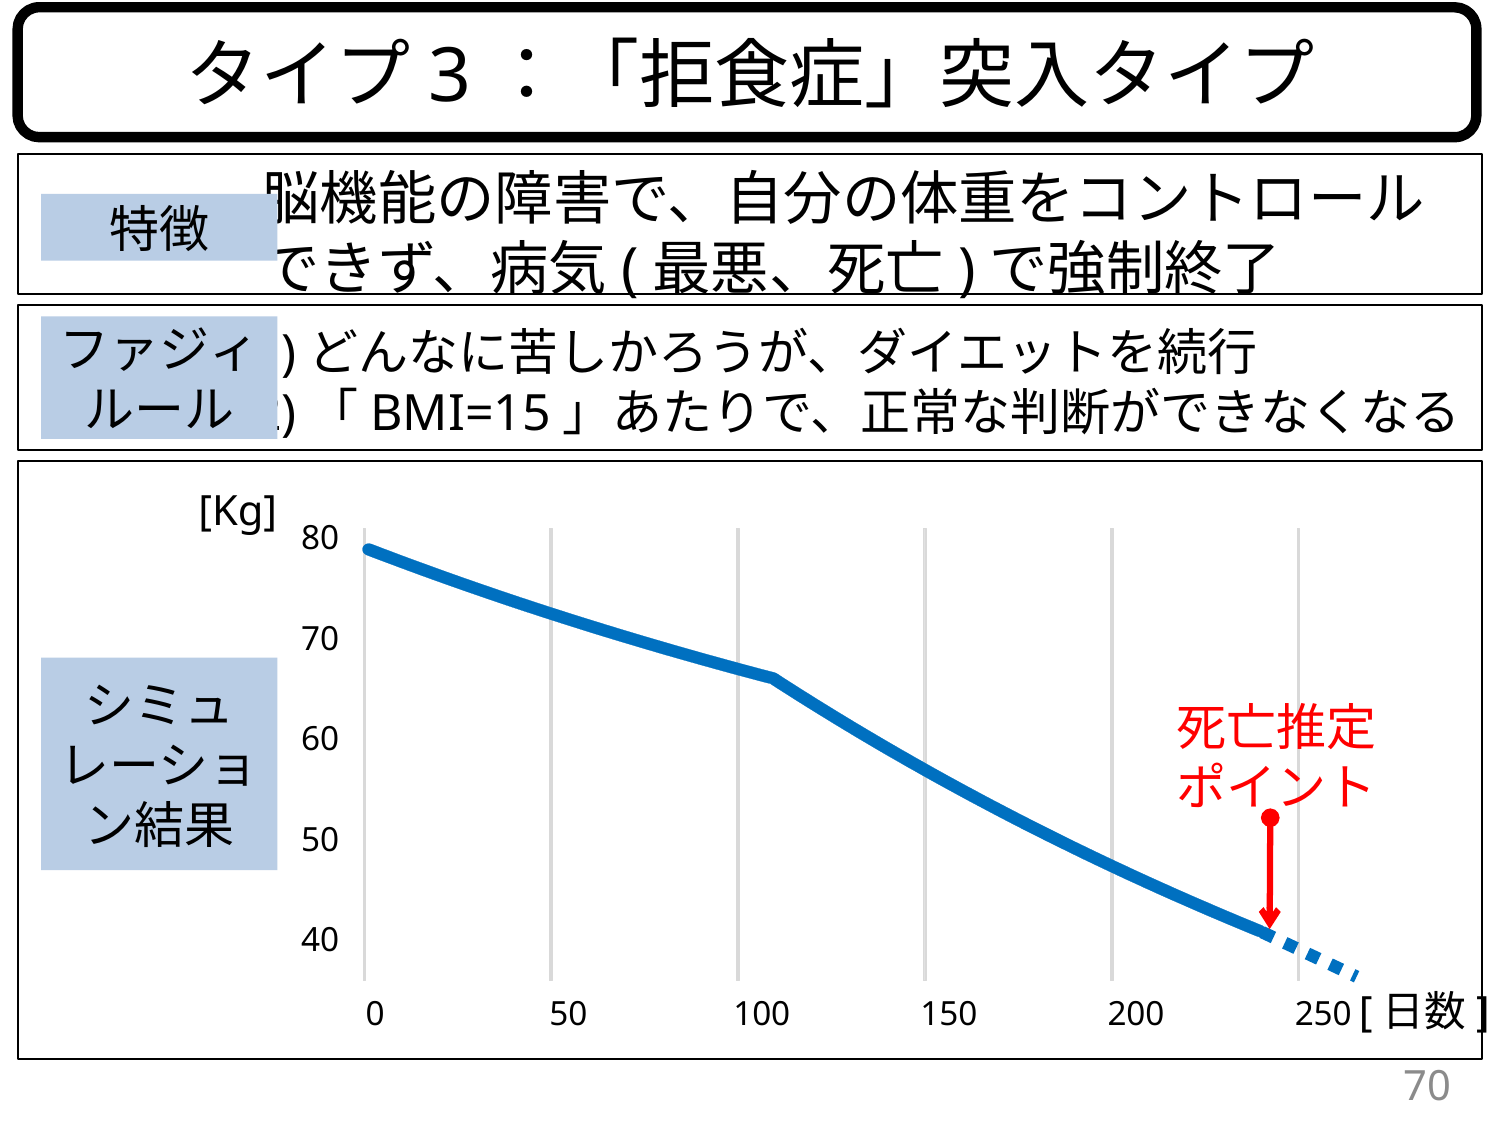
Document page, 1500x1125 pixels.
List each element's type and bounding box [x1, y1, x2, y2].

text_box [0, 5, 1500, 1059]
slide_number [1116, 1059, 1467, 1118]
